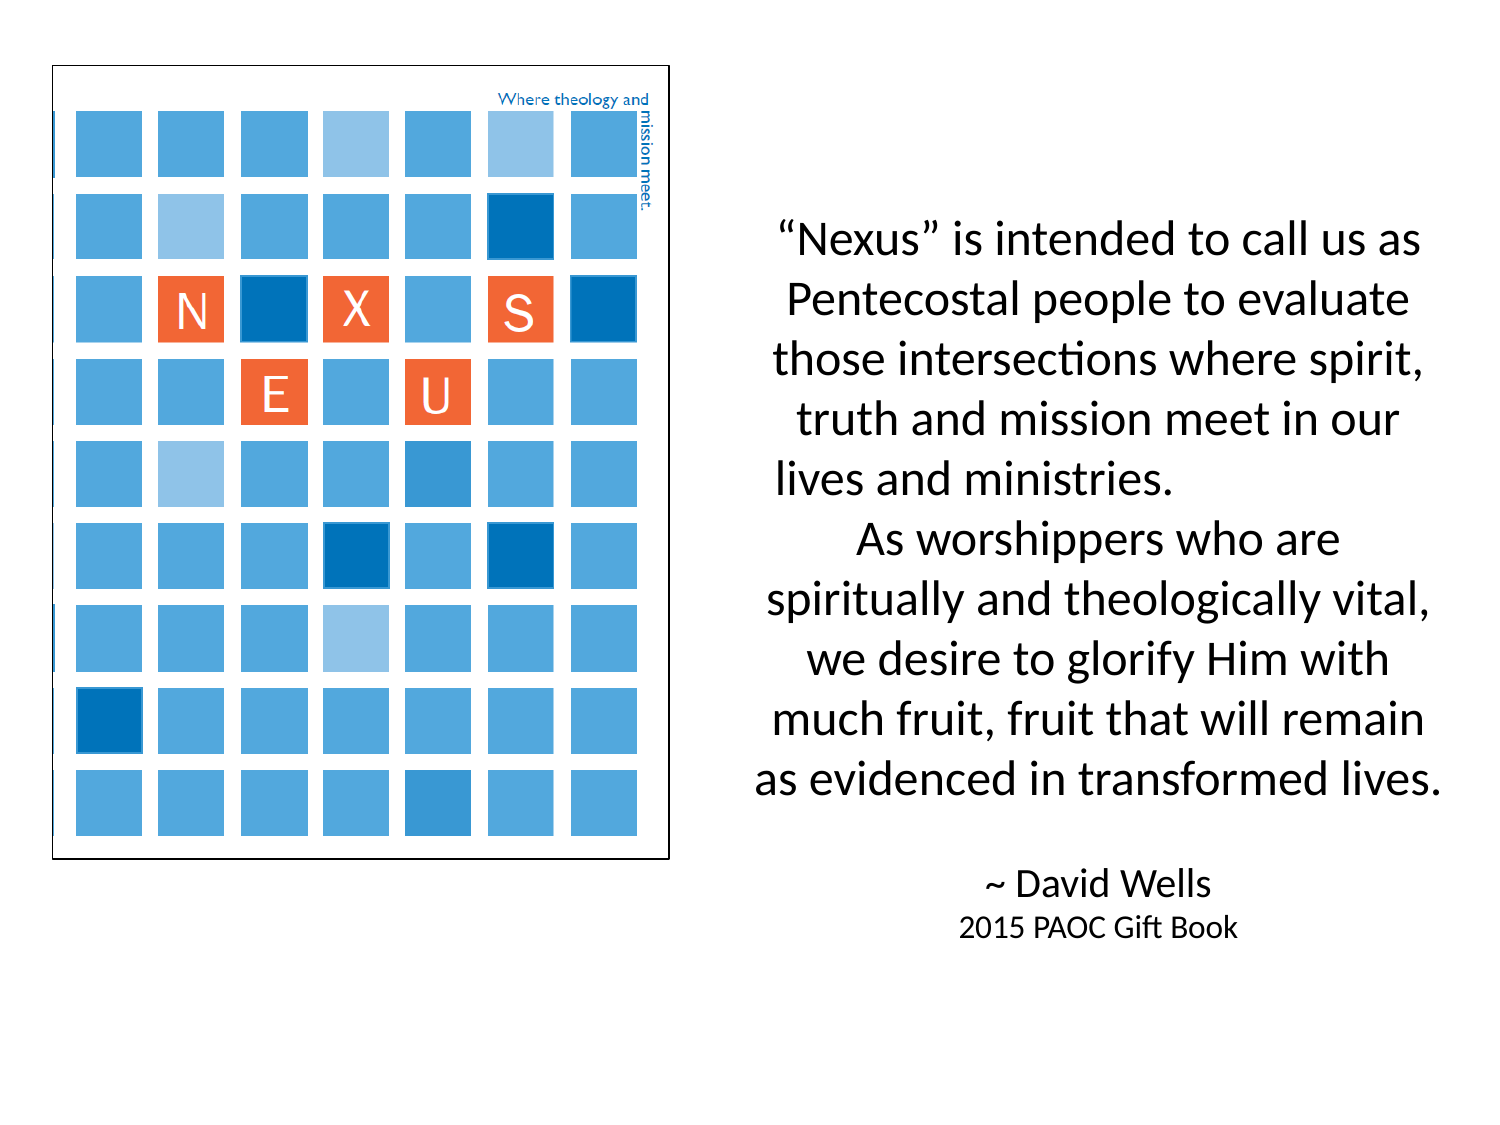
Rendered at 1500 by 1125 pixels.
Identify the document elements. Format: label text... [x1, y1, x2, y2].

picture [53, 66, 669, 858]
text_box “Nexus” is intended to call us as Pentecostal people to evaluate those intersections where spirit, truth and mission meet in our lives and ministries. As worshippers who are spiritually and theologically vital, we desire to glorify Him with much fruit, fruit that will remain as evidenced in transformed lives. ~ David Wells 2015 PAOC Gift Book [738, 197, 1459, 1003]
